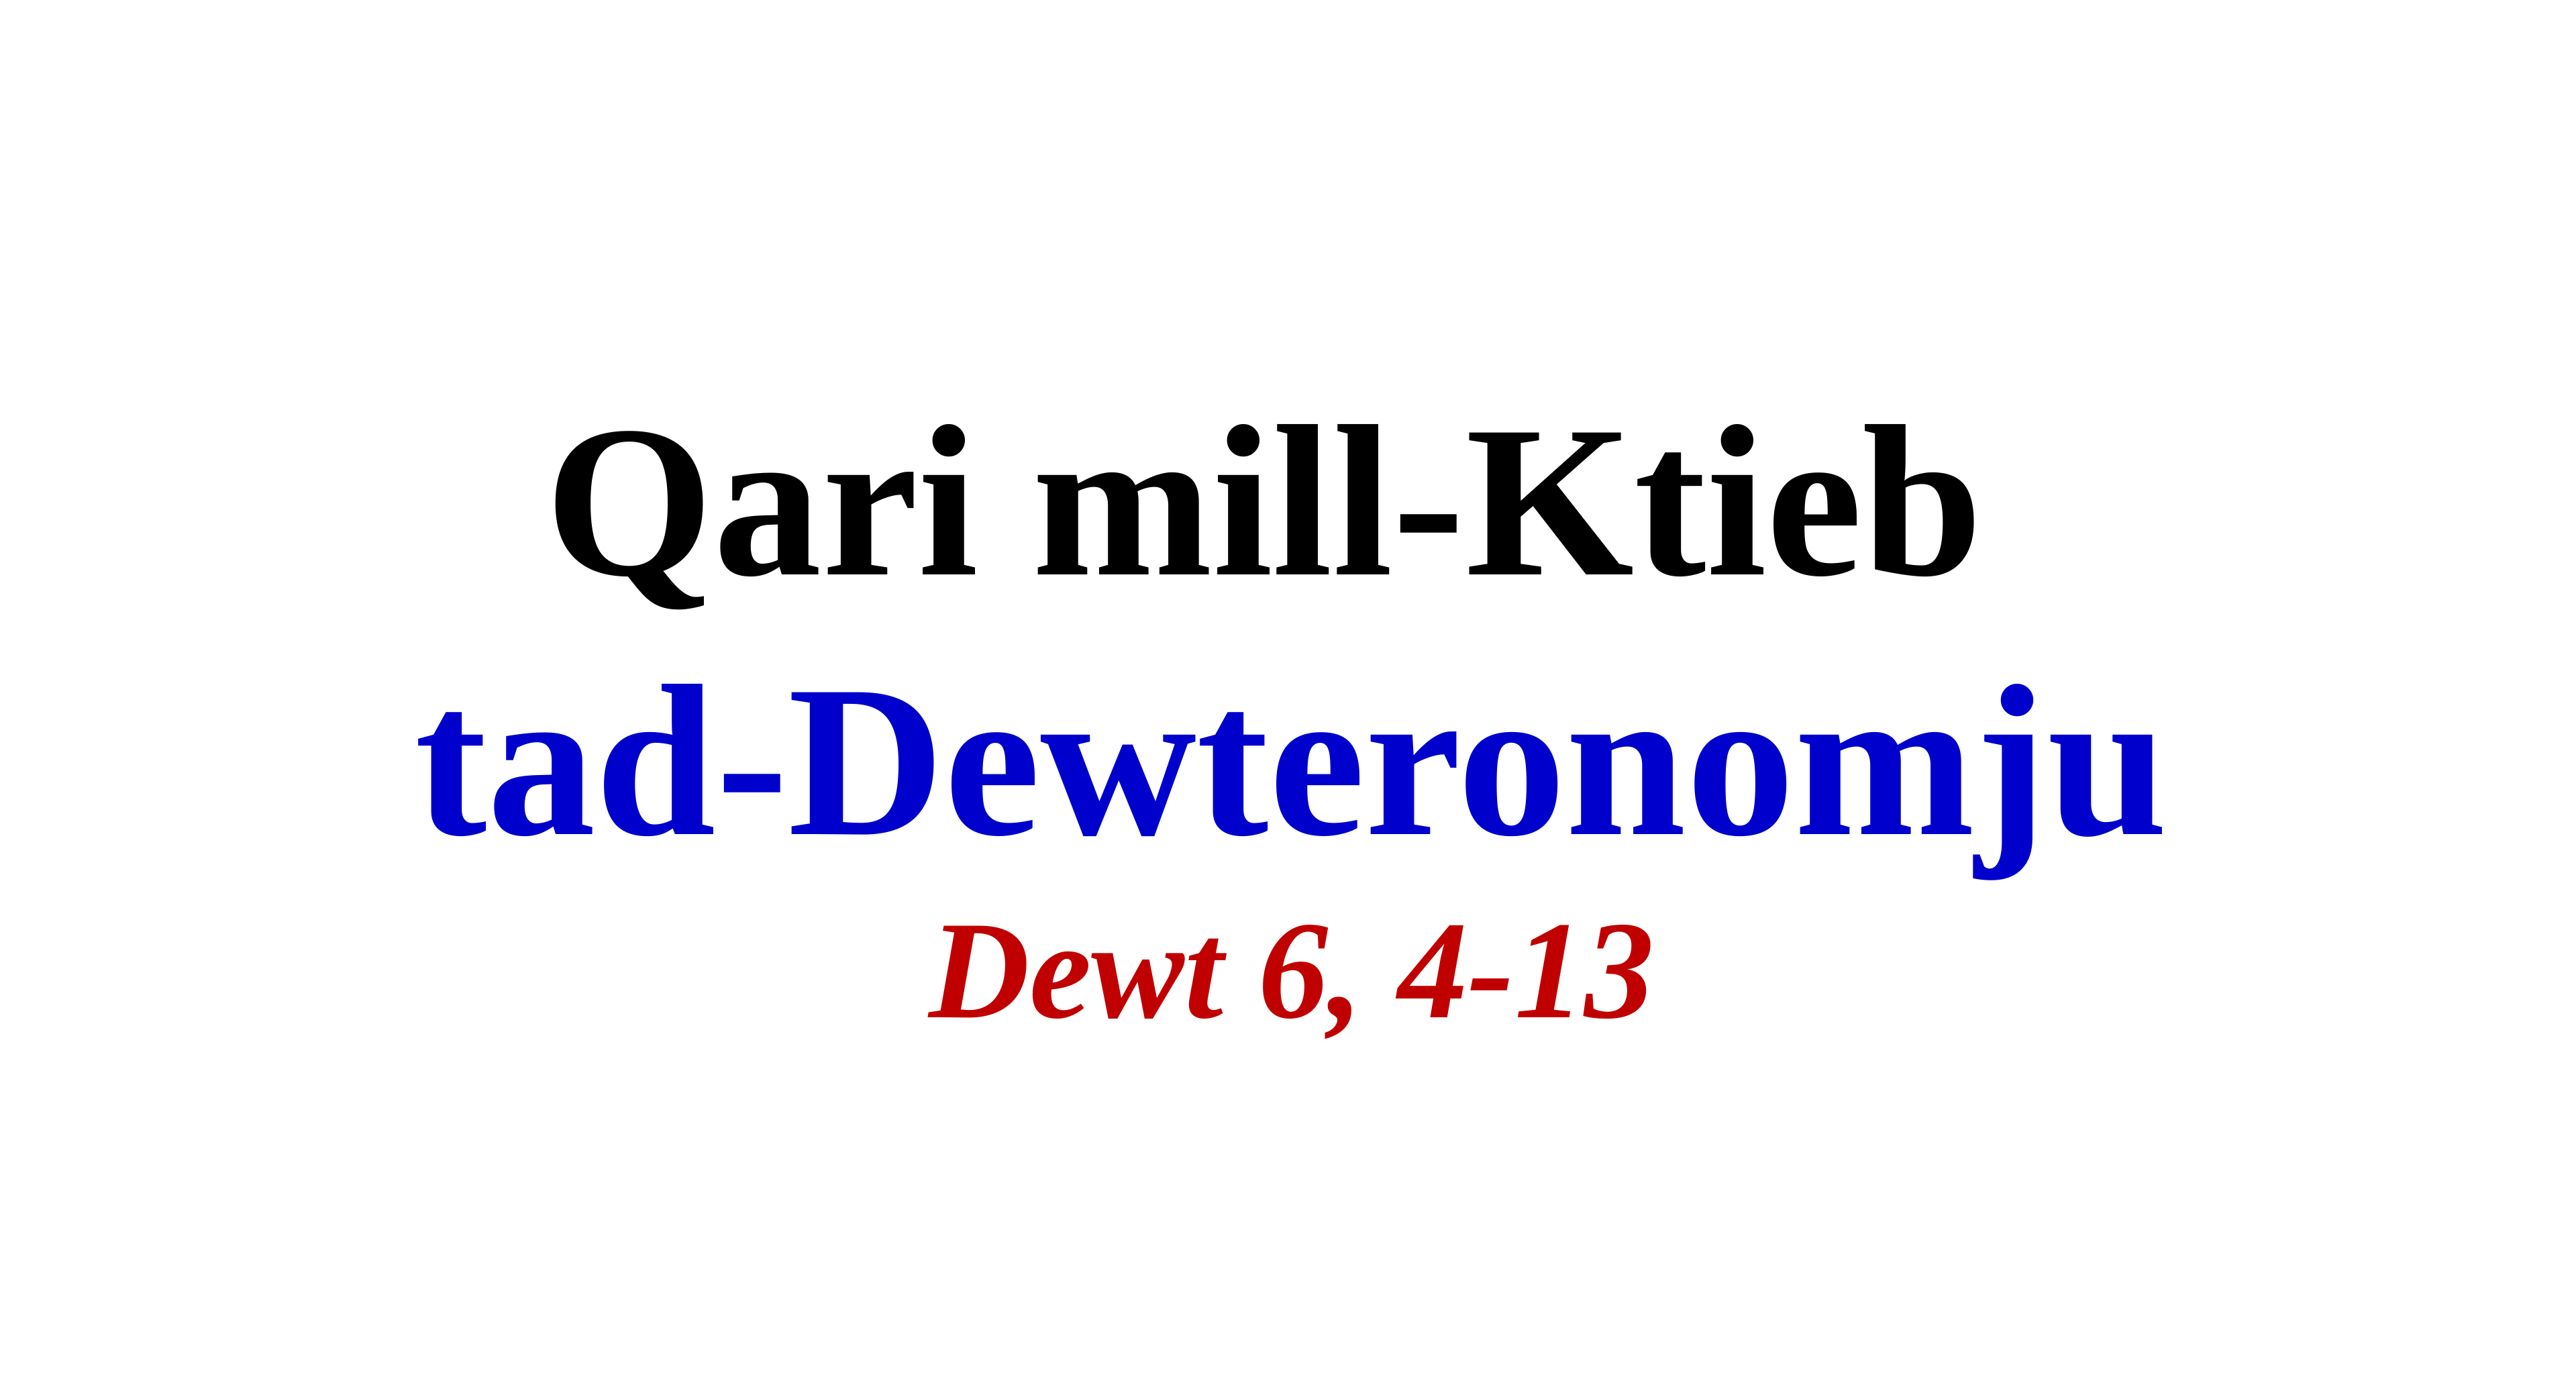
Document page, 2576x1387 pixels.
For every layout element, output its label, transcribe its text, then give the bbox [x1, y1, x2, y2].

list Qari mill-Ktieb tad-Dewteronomju Dewt 6, 4-13 [61, 352, 2523, 1058]
